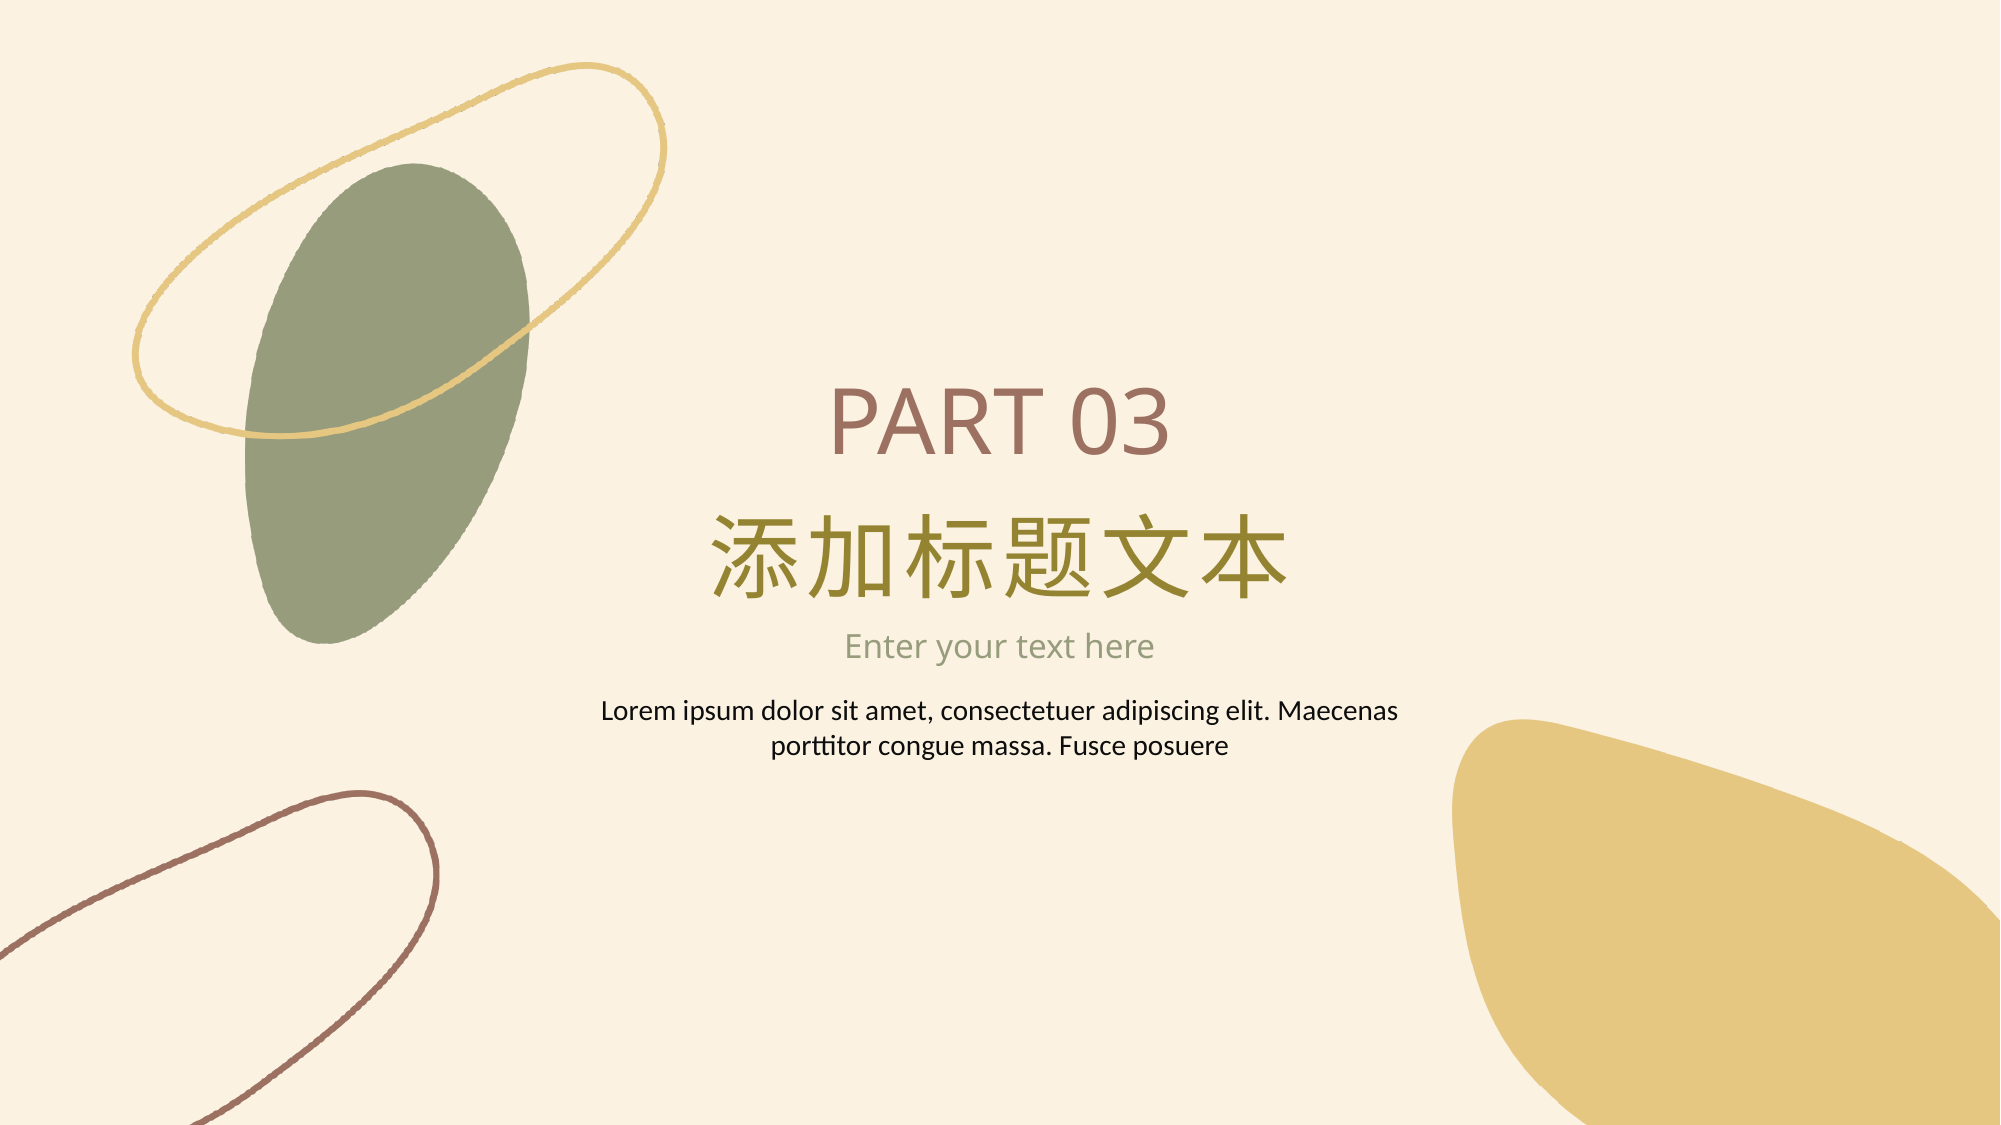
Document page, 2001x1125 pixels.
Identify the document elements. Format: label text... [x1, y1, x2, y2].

text_box PART 03 [767, 355, 1233, 481]
picture [1452, 719, 2000, 1125]
text_box Enter your text here [678, 617, 1322, 673]
text_box Lorem ipsum dolor sit amet, consectetuer adipiscing elit. Maecenas porttitor congue massa. Fusce posuere [543, 683, 1457, 769]
text_box 添加标题文本 [694, 491, 1306, 617]
picture [0, 62, 1281, 1125]
